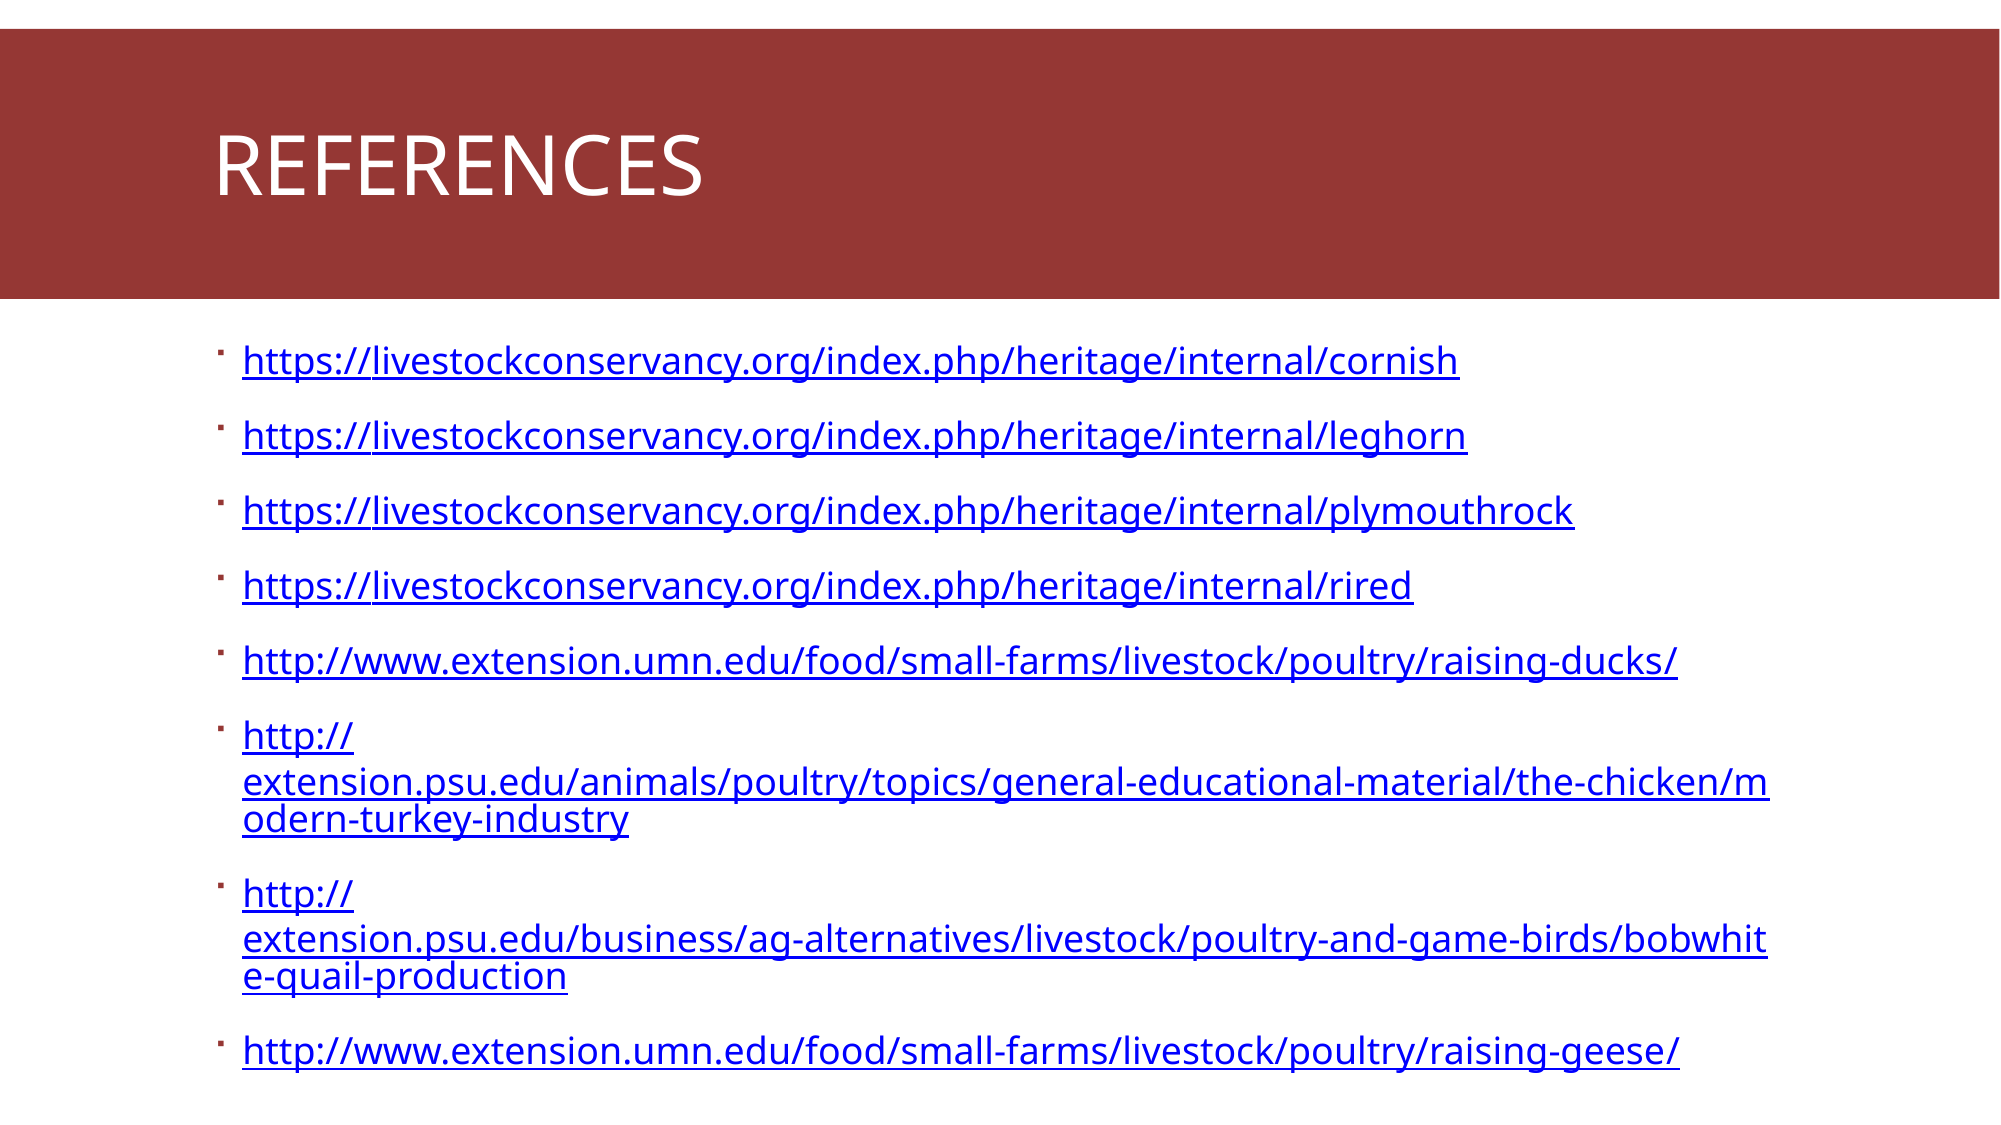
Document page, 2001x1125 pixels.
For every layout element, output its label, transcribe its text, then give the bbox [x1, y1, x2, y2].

list https://livestockconservancy.org/index.php/heritage/internal/cornish https://livestockconservancy.org/index.php/heritage/internal/leghorn https://livestockconservancy.org/index.php/heritage/internal/plymouthrock https://livestockconservancy.org/index.php/heritage/internal/rired http://www.extension.umn.edu/food/small-farms/livestock/poultry/raising-ducks/ http://extension.psu.edu/animals/poultry/topics/general-educational-material/the-chicken/modern-turkey-industry http://extension.psu.edu/business/ag-alternatives/livestock/poultry-and-game-birds/bobwhite-quail-production http://www.extension.umn.edu/food/small-farms/livestock/poultry/raising-geese/ [197, 329, 1803, 1020]
title References [197, 46, 1803, 295]
